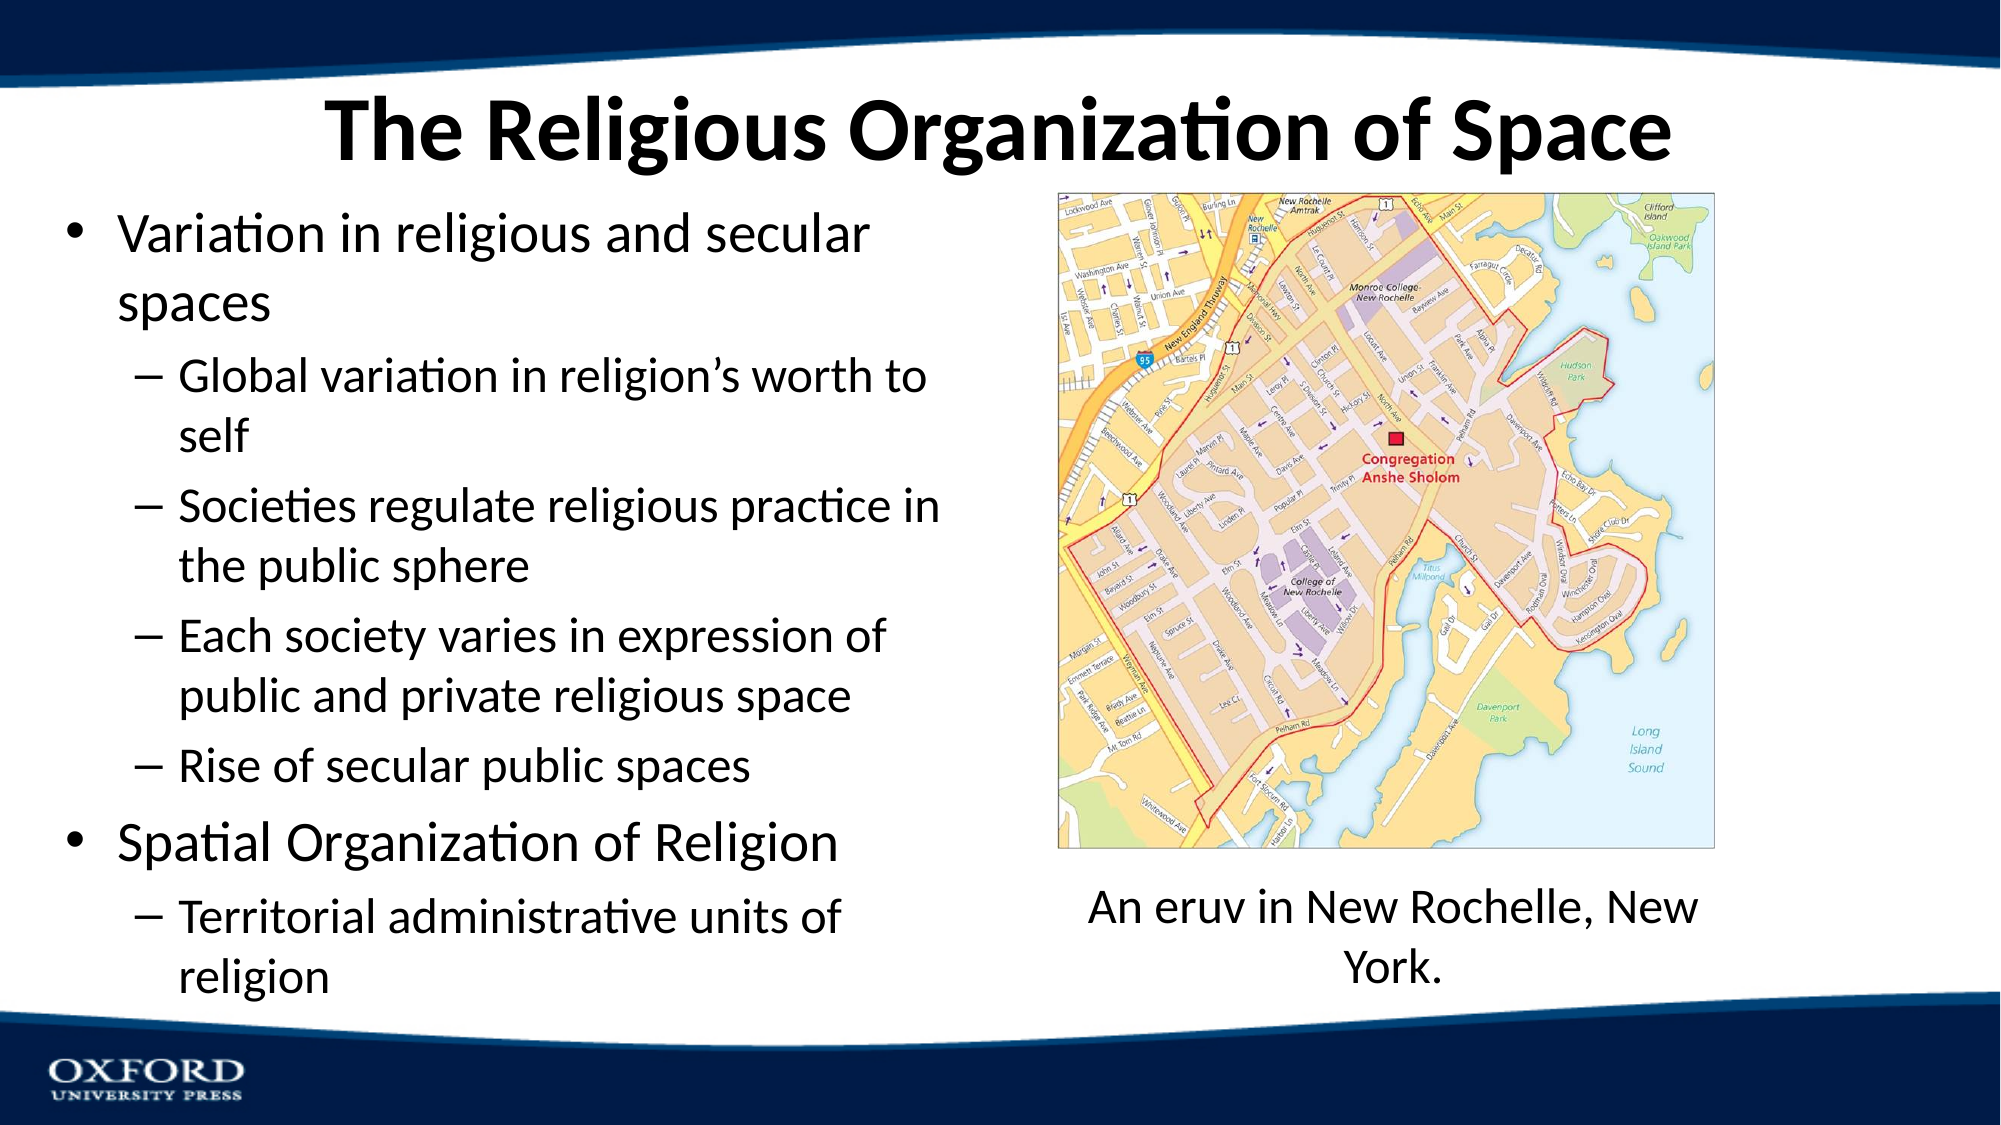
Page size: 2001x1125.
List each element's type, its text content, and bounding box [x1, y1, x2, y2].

picture [0, 0, 2001, 1125]
title The Religious Organization of Space [50, 59, 1950, 188]
list Variation in religious and secular spaces Global variation in religion’s worth to self Societies regulate religious practice in the public sphere Each society varies in expression of public and private religious space Rise of secular public spaces Spatial Organization of Religion Territorial administrative units of religion [50, 187, 1000, 1013]
list An eruv in New Rochelle, New York. [1057, 865, 1715, 1009]
